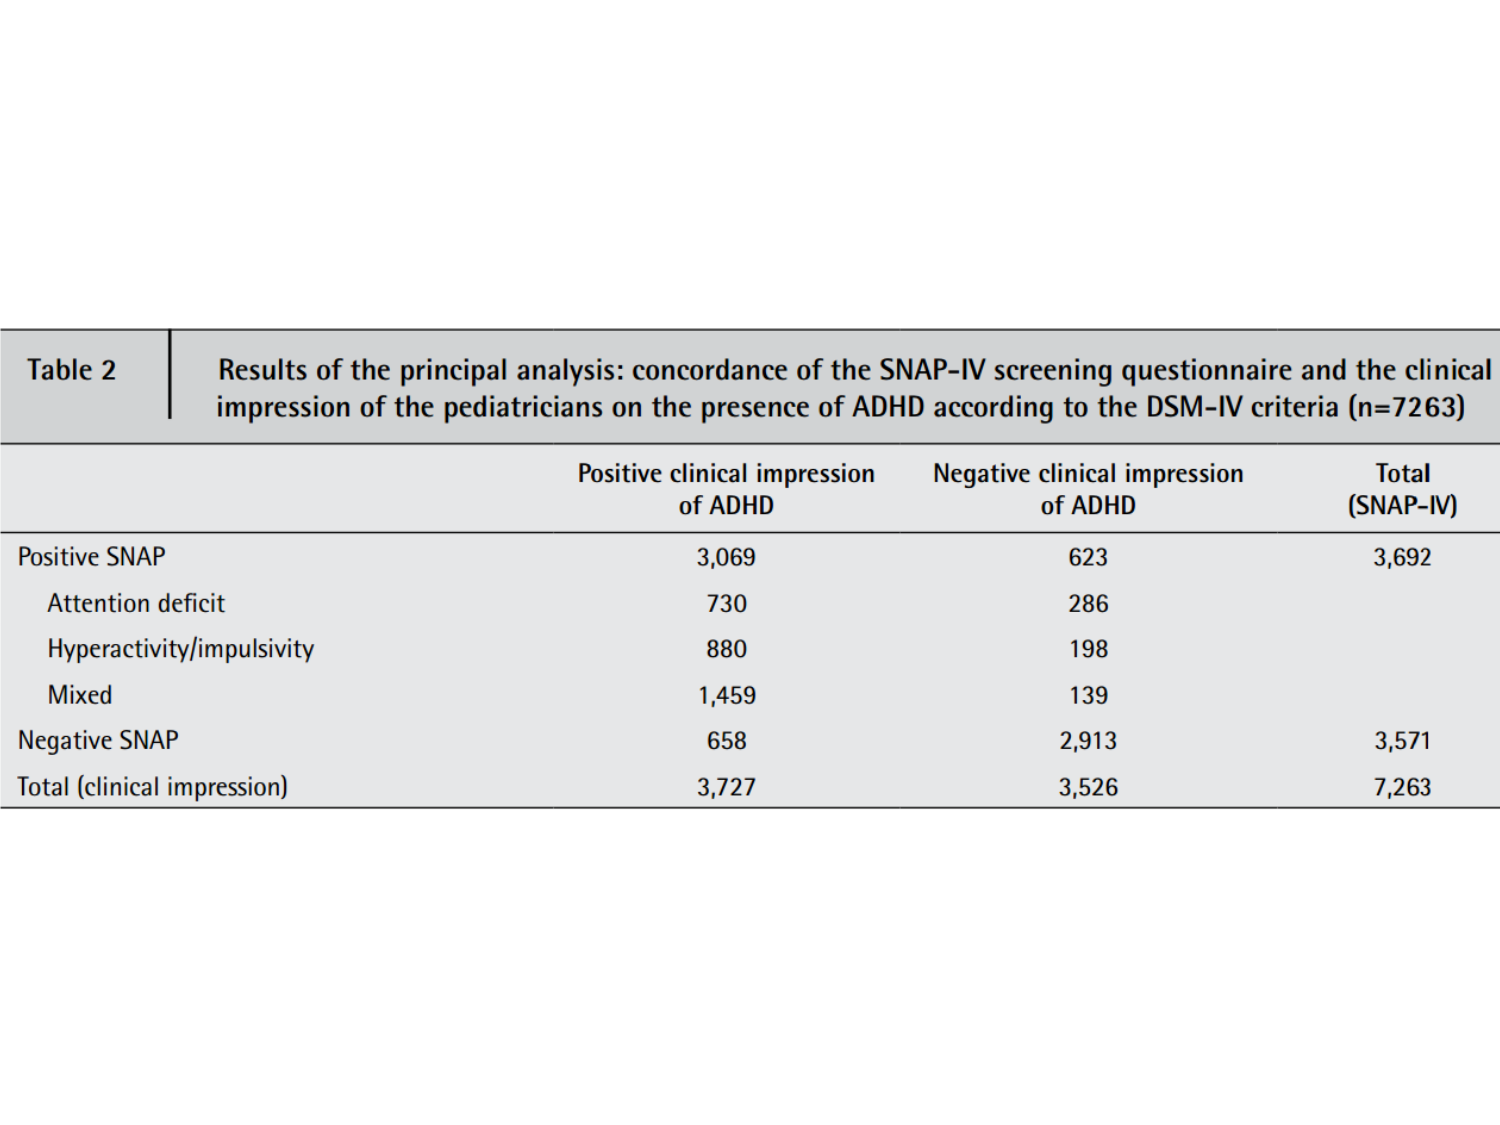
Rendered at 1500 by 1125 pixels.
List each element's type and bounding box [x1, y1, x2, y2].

picture [0, 326, 1500, 811]
